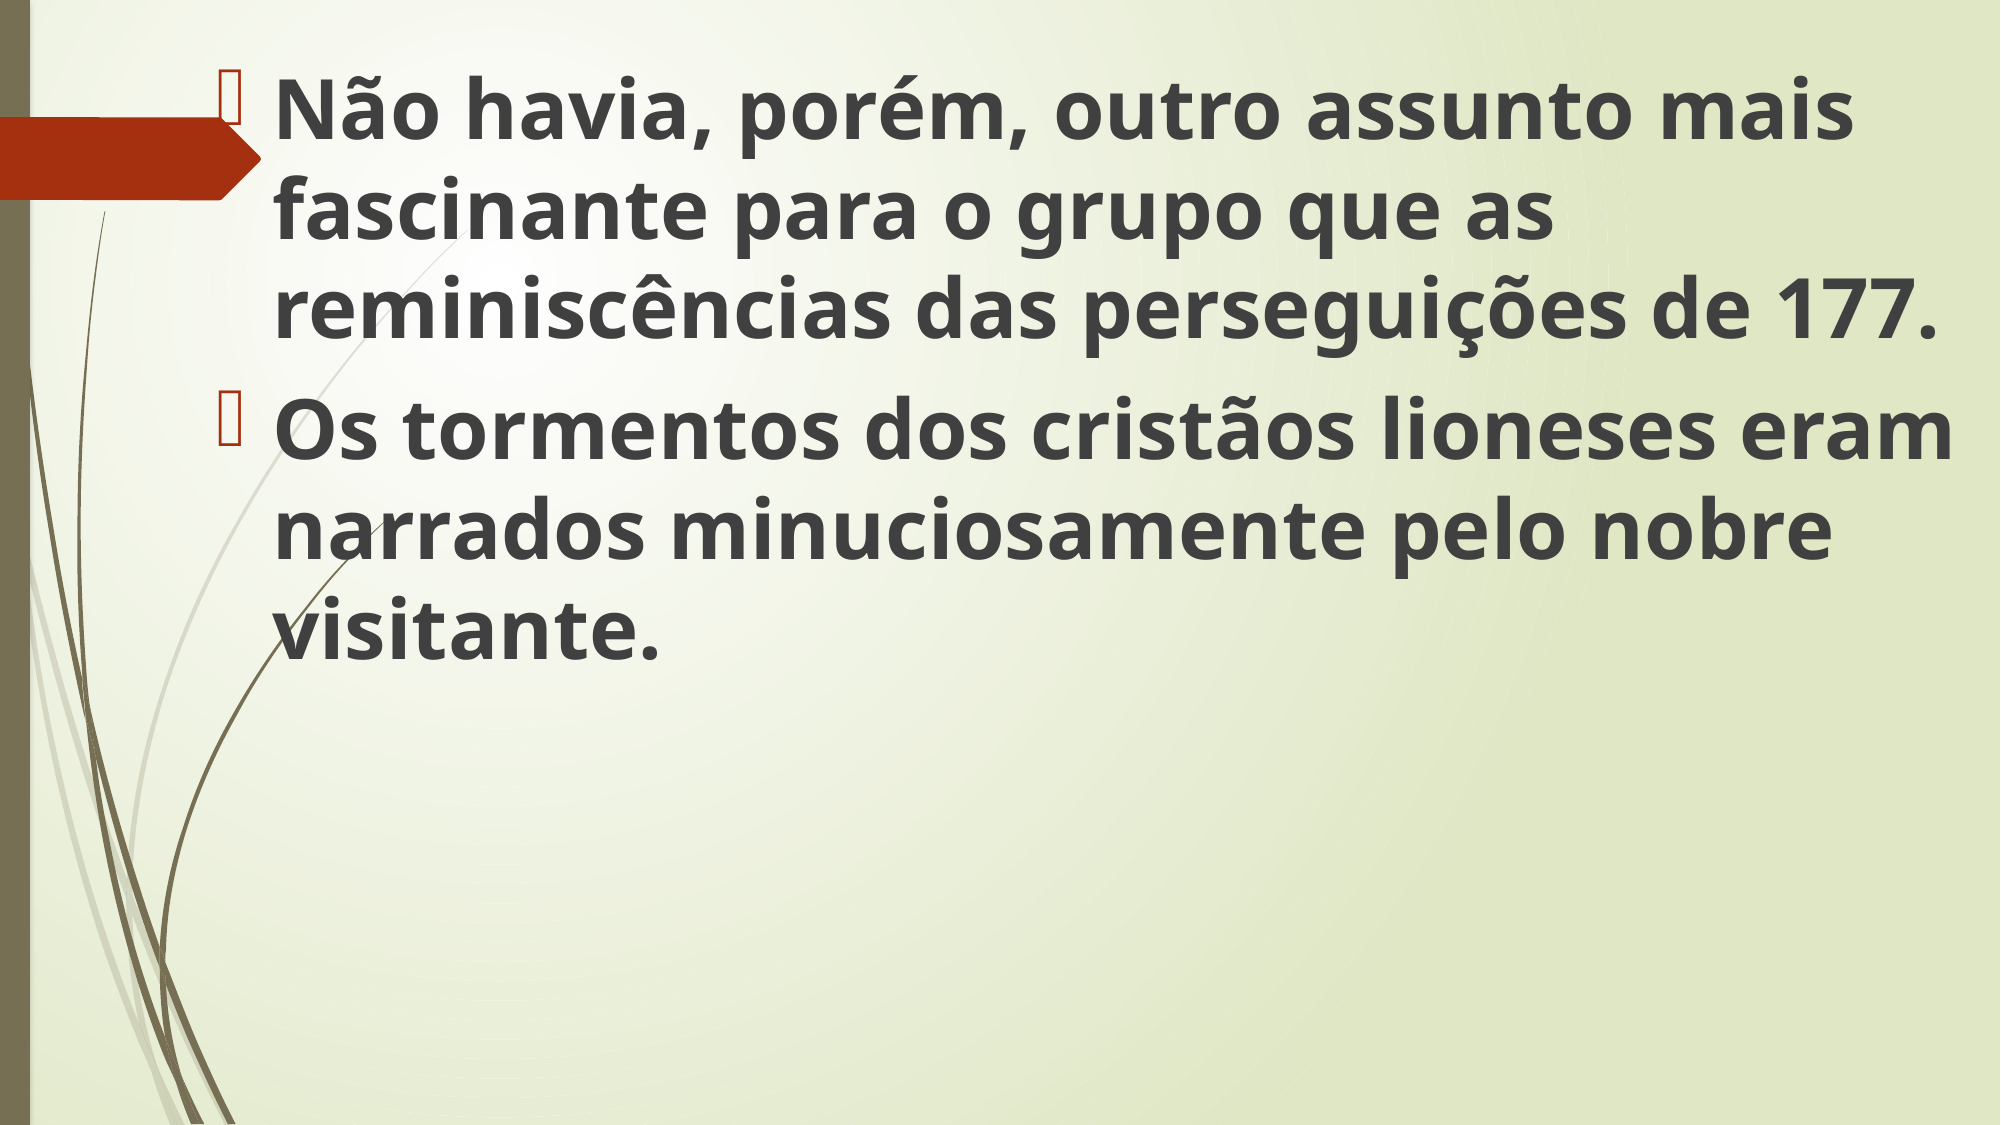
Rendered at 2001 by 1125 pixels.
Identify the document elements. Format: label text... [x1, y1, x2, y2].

list Não havia, porém, outro assunto mais fascinante para o grupo que as reminiscências das perseguições de 177. Os tormentos dos cristãos lioneses eram narrados minuciosamente pelo nobre visitante. [201, 0, 2000, 1125]
